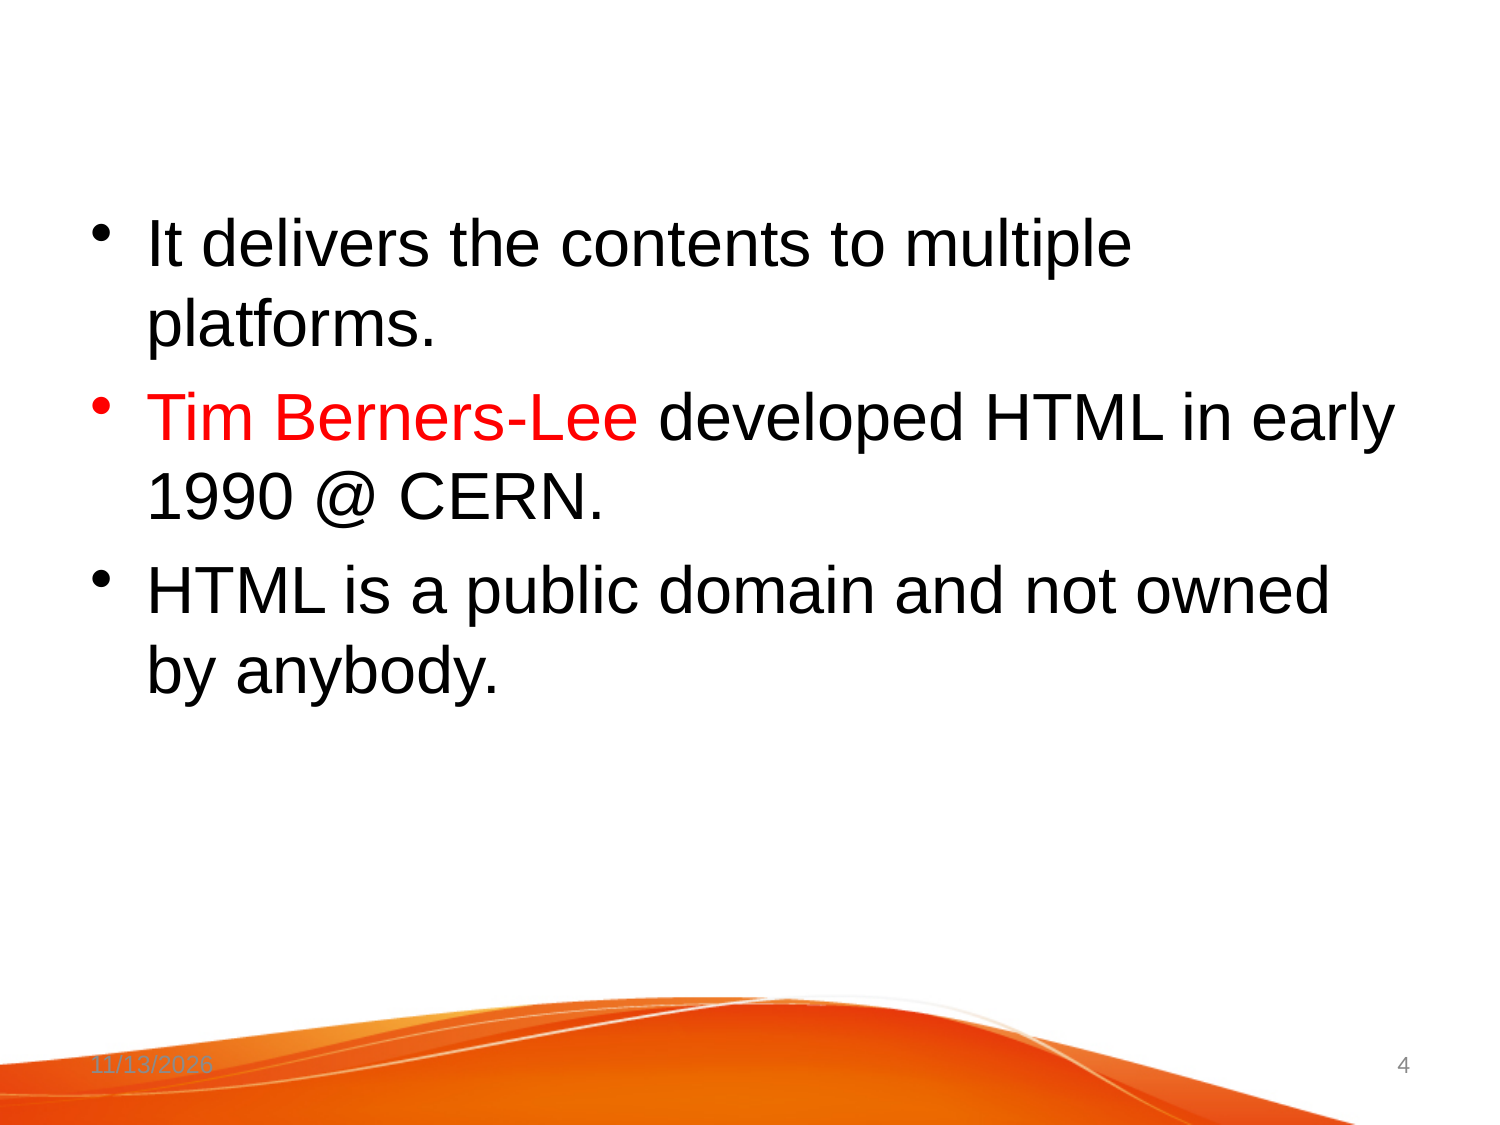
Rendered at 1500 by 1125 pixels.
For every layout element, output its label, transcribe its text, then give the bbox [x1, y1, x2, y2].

list It delivers the contents to multiple platforms. Tim Berners-Lee developed HTML in early 1990 @ CERN. HTML is a public domain and not owned by anybody. [74, 192, 1426, 1006]
picture [0, 0, 1500, 1125]
slide_number 18-May-20 [75, 1024, 425, 1103]
slide_number 4 [1074, 1024, 1425, 1103]
